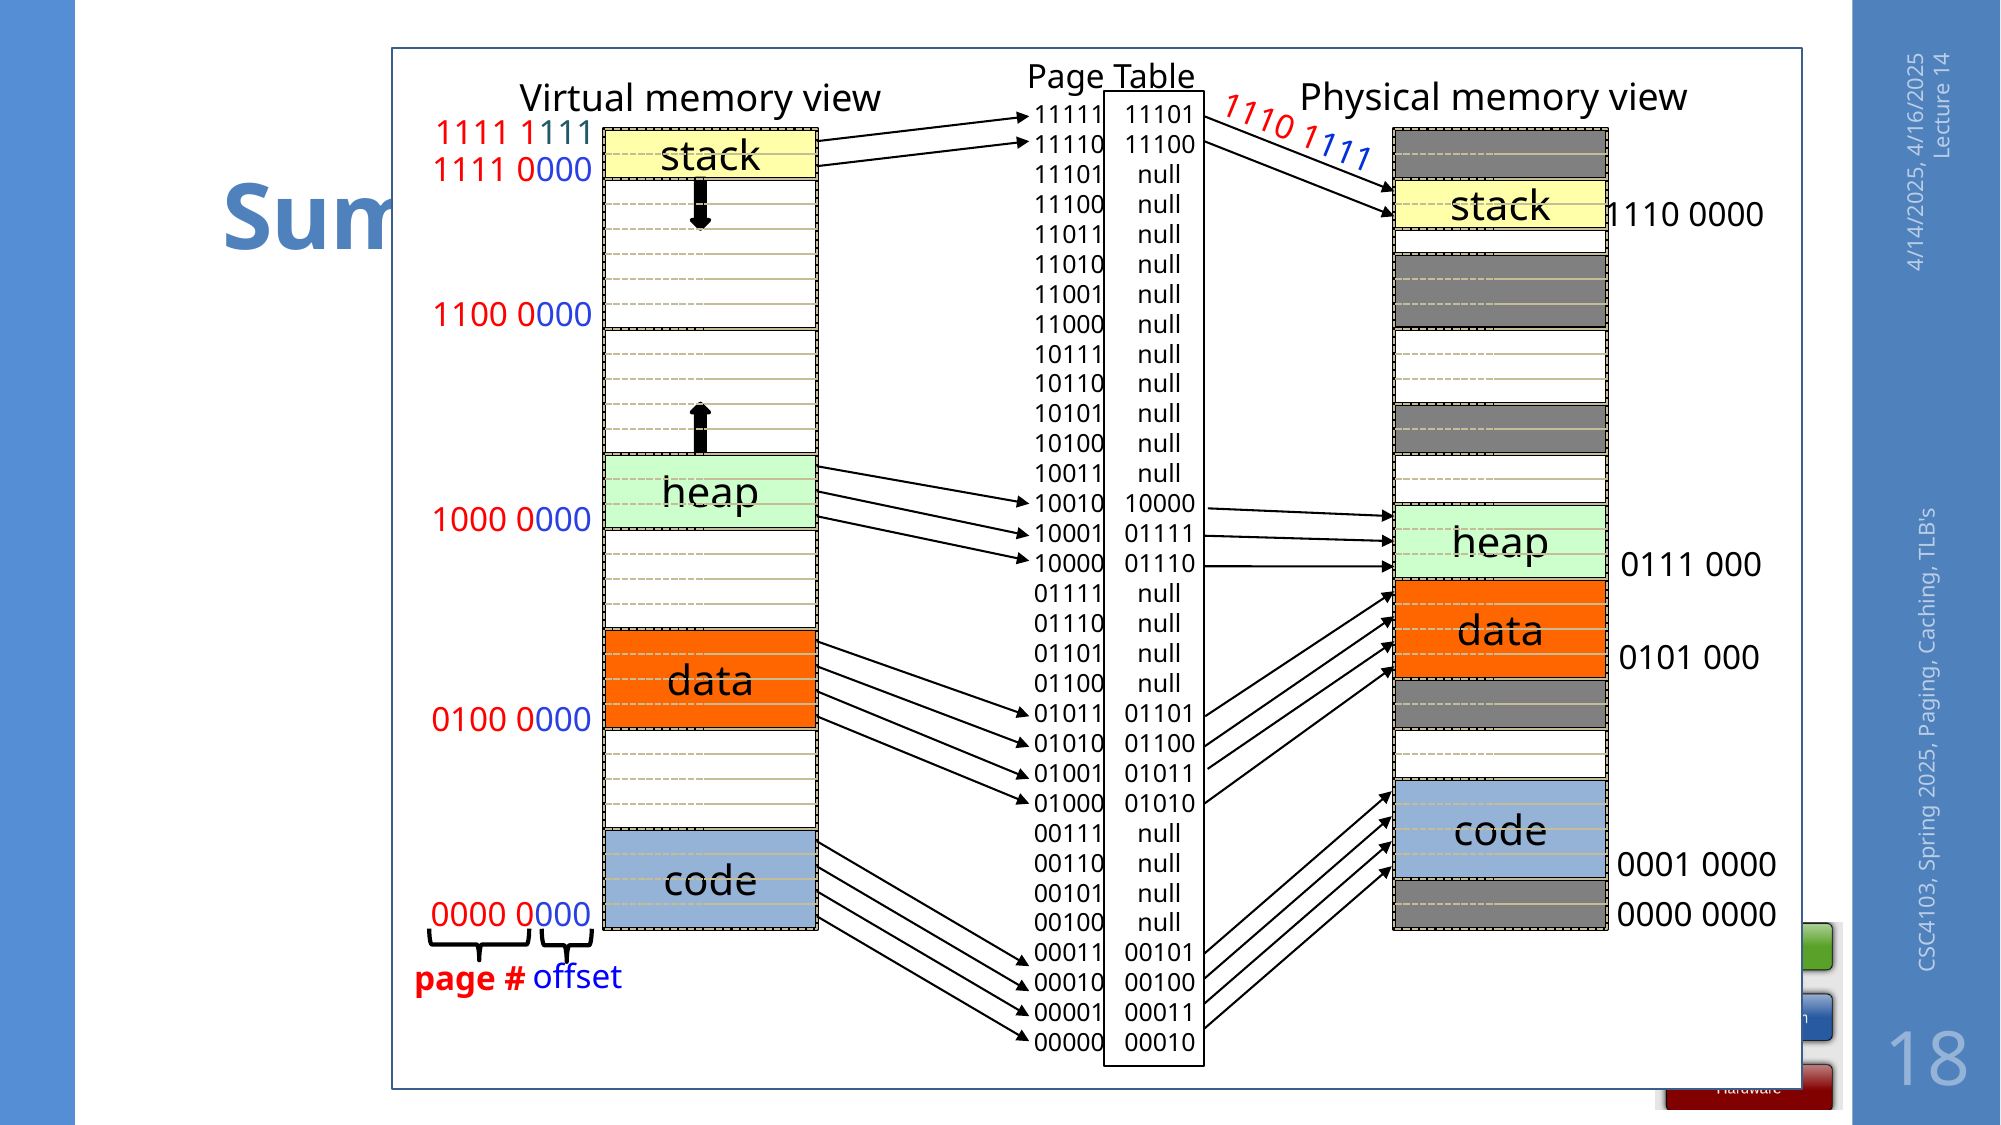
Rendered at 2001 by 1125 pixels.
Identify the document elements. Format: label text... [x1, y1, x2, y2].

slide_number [1897, 37, 1958, 351]
picture [1655, 922, 1843, 1110]
footer CSC4103, Spring 2025, Paging, Caching, TLB's [1897, 400, 1958, 988]
title Summary: Paging [206, 48, 386, 278]
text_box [391, 47, 1803, 1090]
slide_number 18 [1852, 1012, 2000, 1110]
